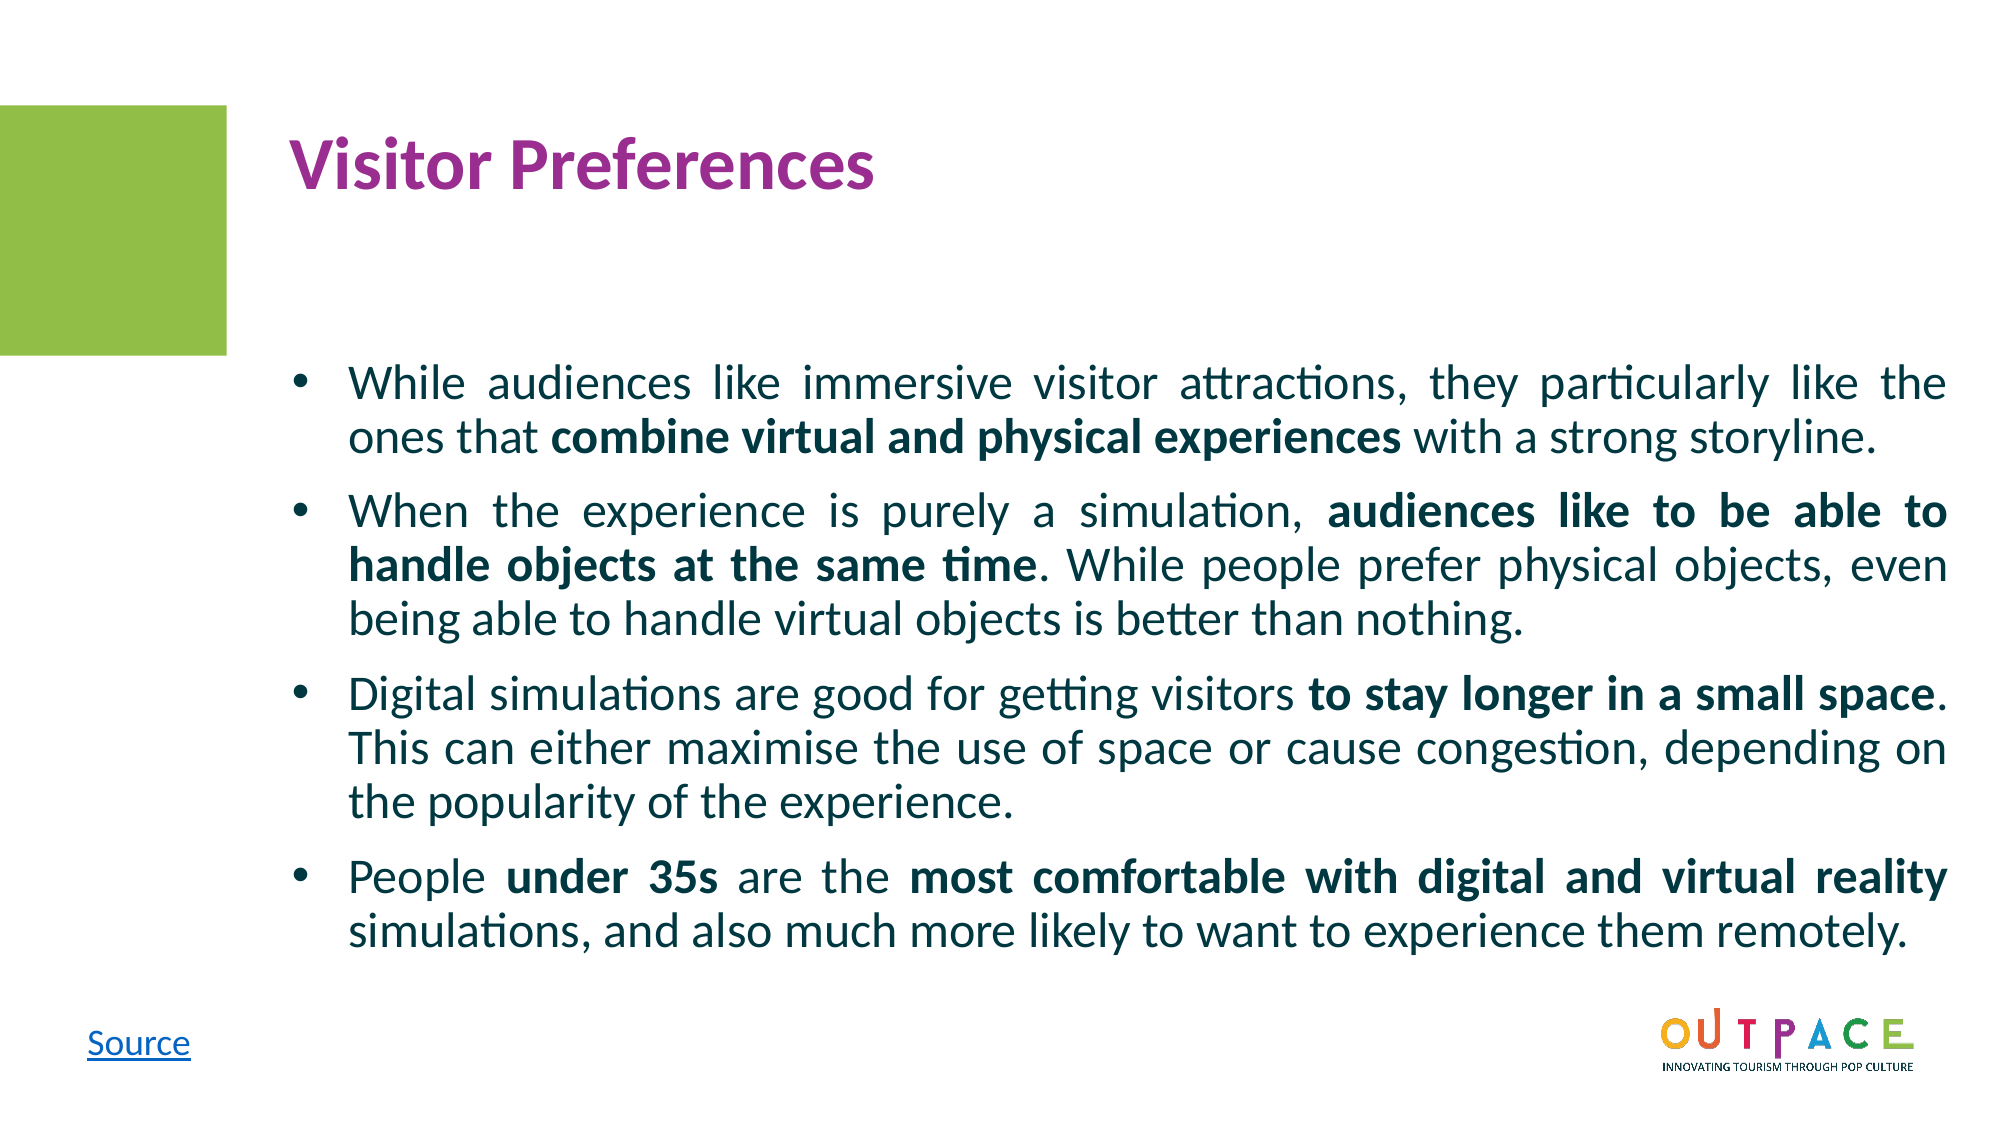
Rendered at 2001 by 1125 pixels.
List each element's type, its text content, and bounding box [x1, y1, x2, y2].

list Visitor Preferences [274, 117, 1858, 329]
list While audiences like immersive visitor attractions, they particularly like the ones that combine virtual and physical experiences with a strong storyline. When the experience is purely a simulation, audiences like to be able to handle objects at the same time. While people prefer physical objects, even being able to handle virtual objects is better than nothing. Digital simulations are good for getting visitors to stay longer in a small space. This can either maximise the use of space or cause congestion, depending on the popularity of the experience. People under 35s are the most comfortable with digital and virtual reality simulations, and also much more likely to want to experience them remotely. [276, 348, 1964, 960]
picture [1661, 1008, 1914, 1071]
text_box Source [72, 1010, 207, 1071]
